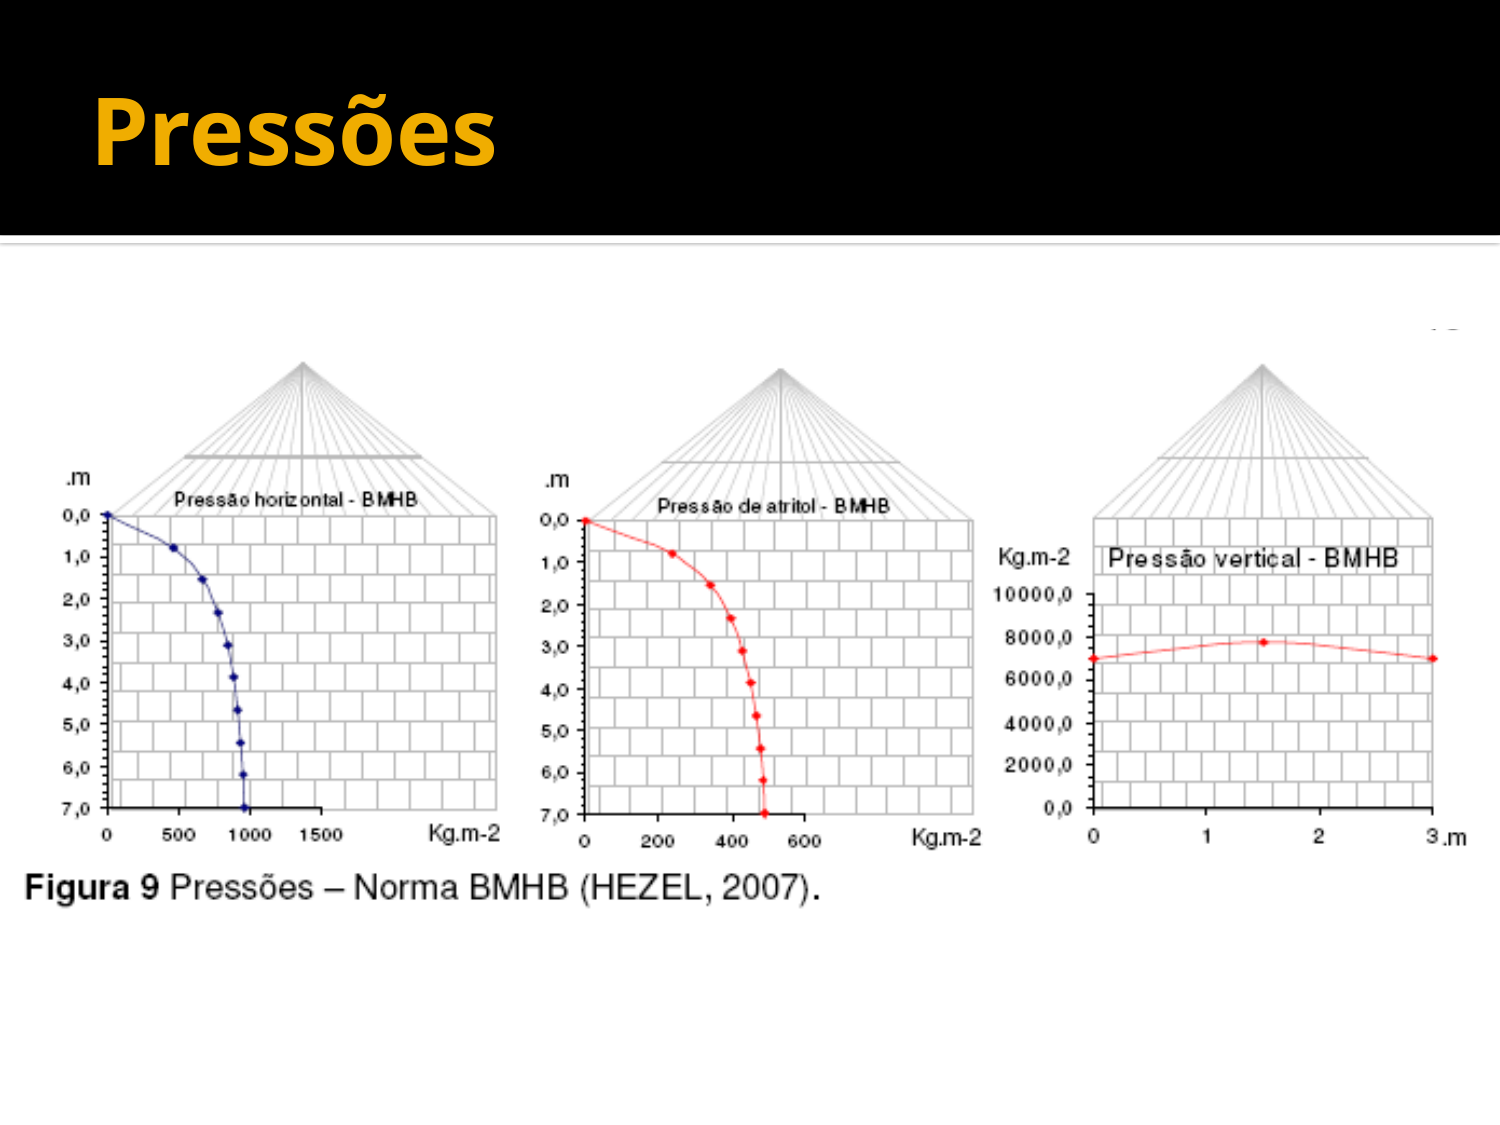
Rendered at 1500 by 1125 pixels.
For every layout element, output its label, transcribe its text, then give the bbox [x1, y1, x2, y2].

picture [0, 329, 1500, 917]
title Pressões [75, 24, 1425, 231]
